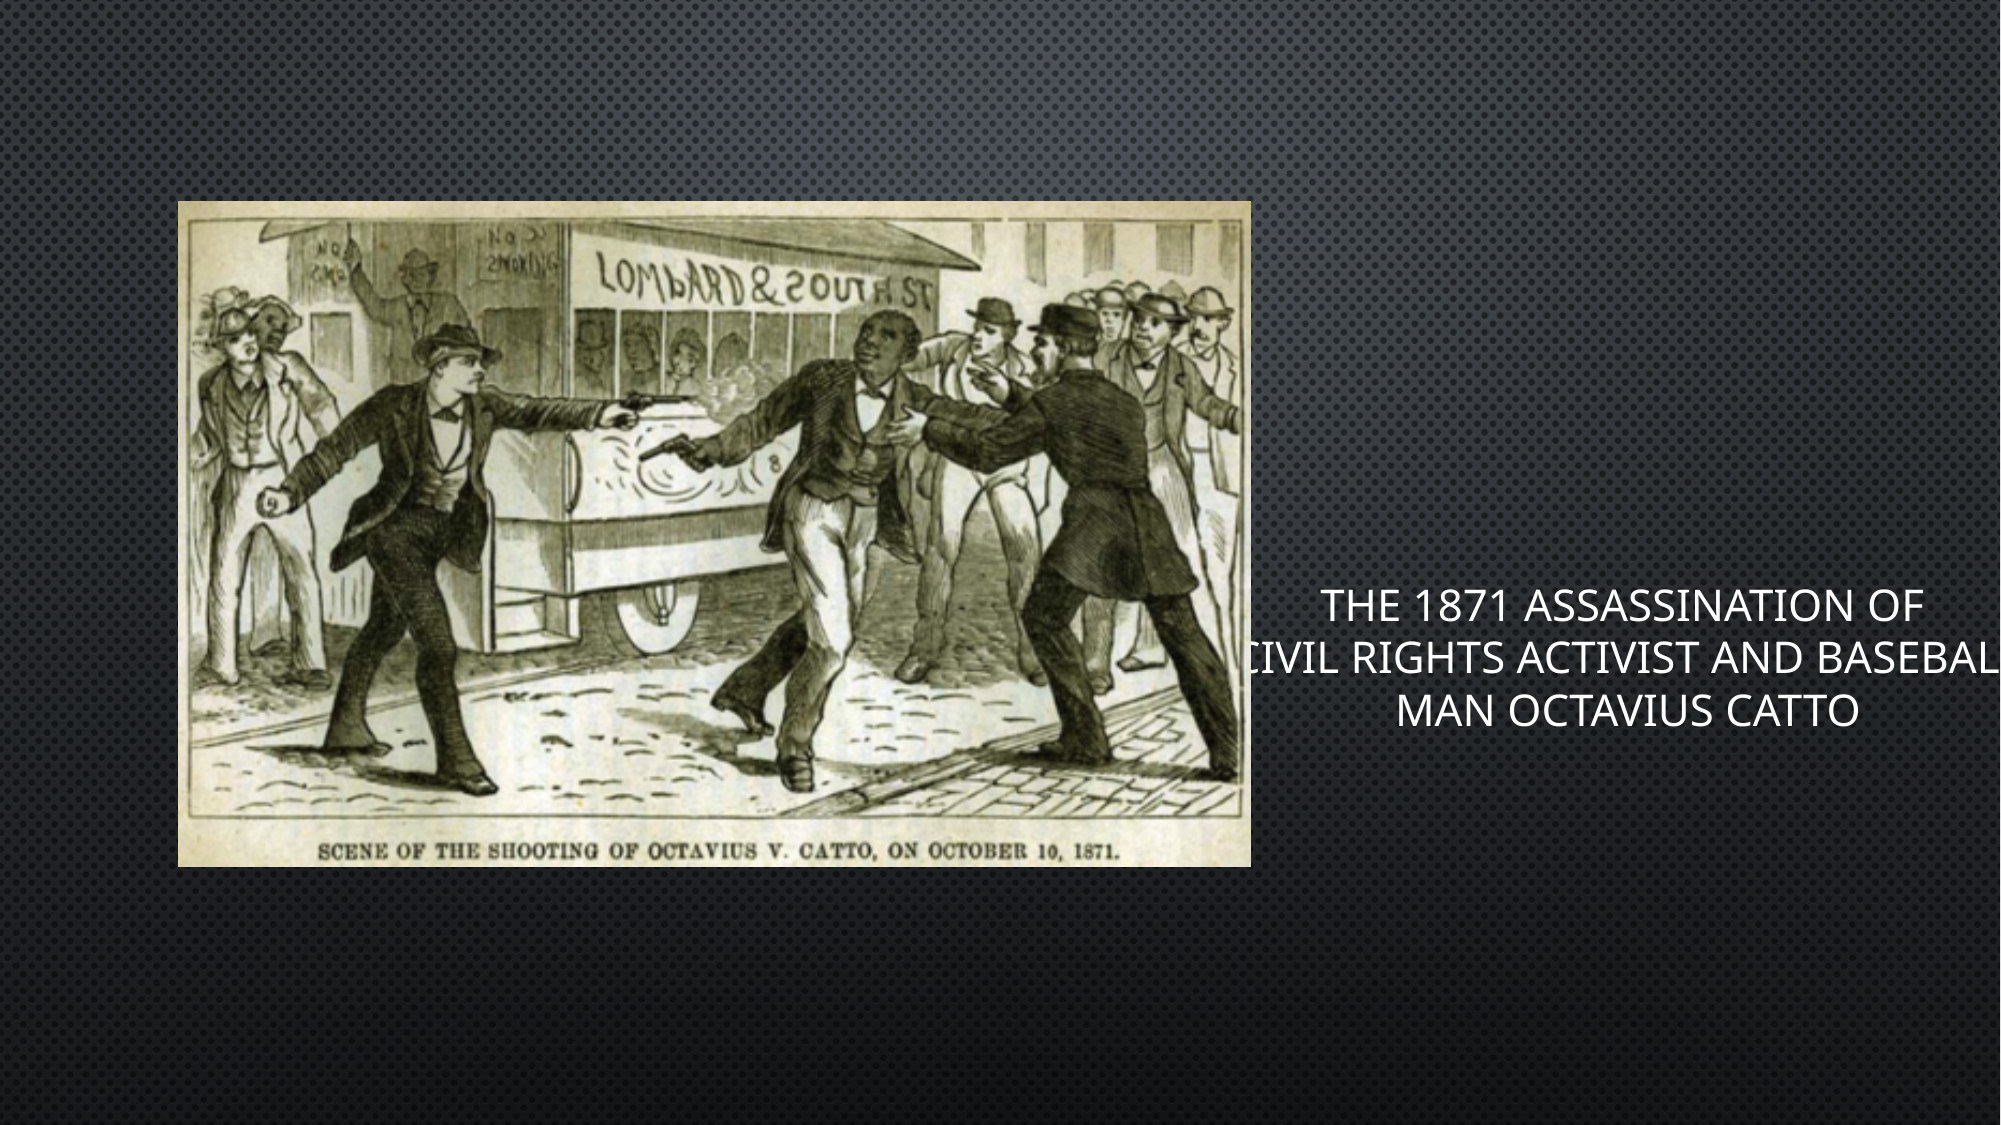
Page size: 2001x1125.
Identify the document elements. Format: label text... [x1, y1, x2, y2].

picture [0, 0, 2001, 1125]
text_box The 1871 assassination of civil rights activist and baseball man Octavius Catto [1256, 562, 2000, 750]
